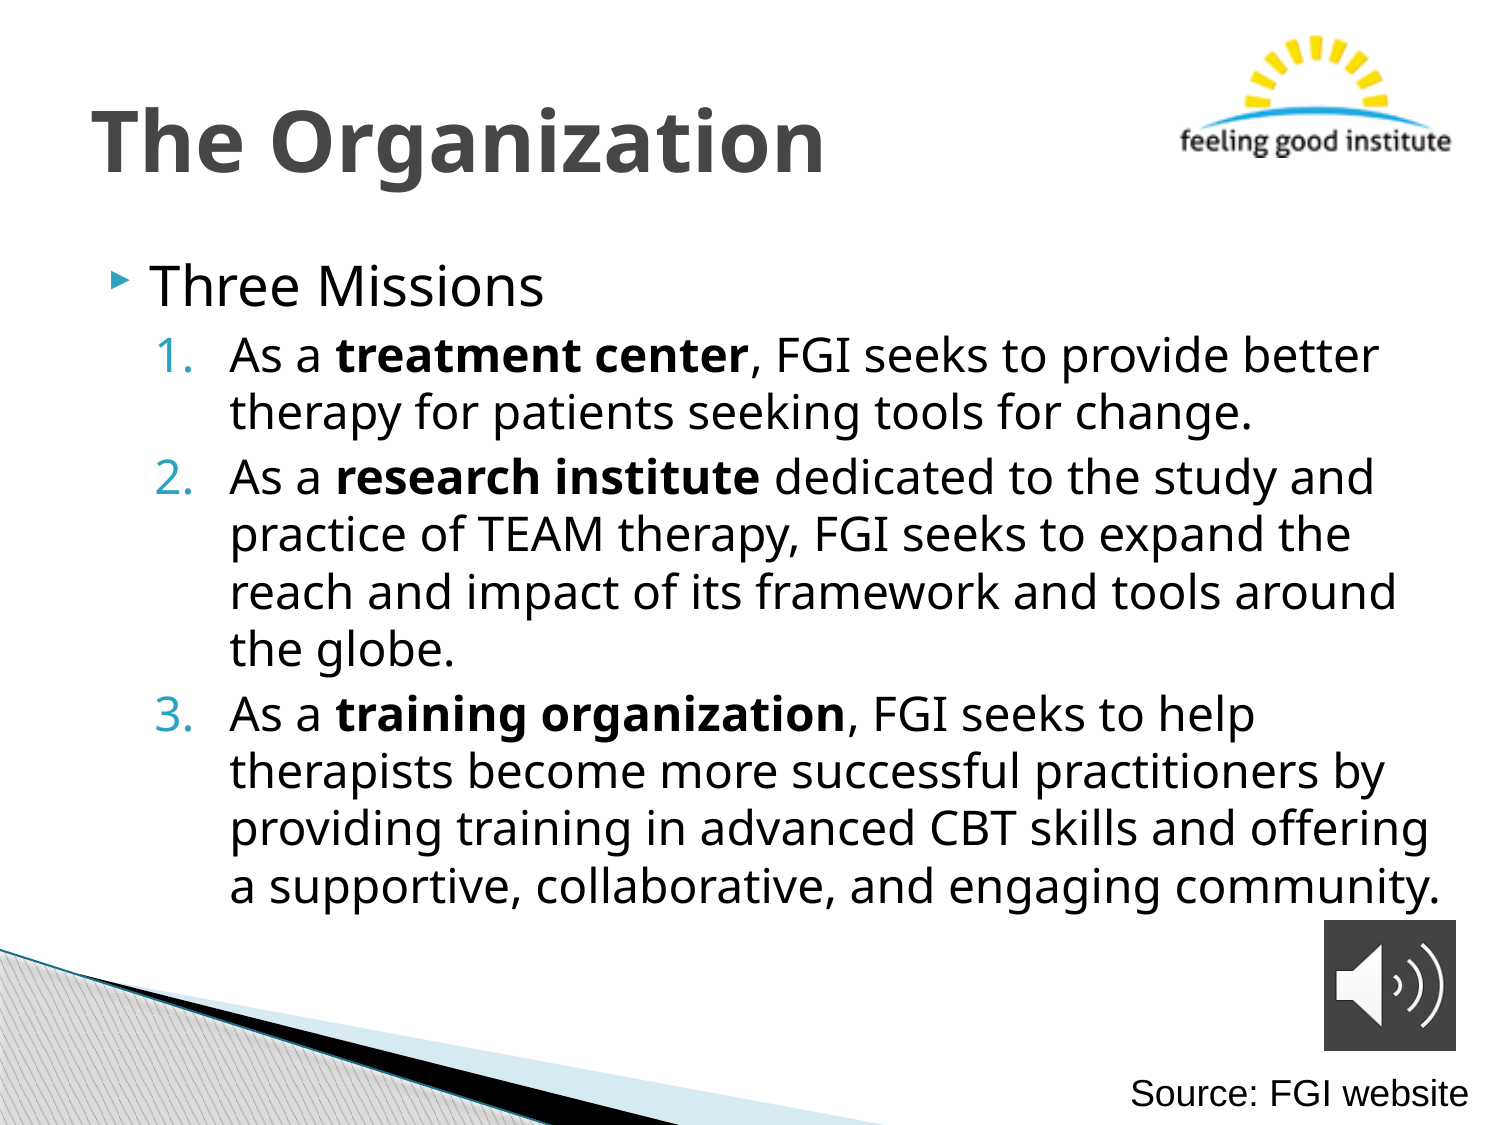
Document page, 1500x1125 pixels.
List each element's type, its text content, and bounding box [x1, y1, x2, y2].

picture [1166, 34, 1463, 158]
text_box Source: FGI website [1115, 1061, 1497, 1121]
picture [1323, 918, 1457, 1053]
title The Organization [75, 45, 1425, 233]
list Three Missions As a treatment center, FGI seeks to provide better therapy for patients seeking tools for change. As a research institute dedicated to the study and practice of TEAM therapy, FGI seeks to expand the reach and impact of its framework and tools around the globe. As a training organization, FGI seeks to help therapists become more successful practitioners by providing training in advanced CBT skills and offering a supportive, collaborative, and engaging community. [75, 242, 1463, 986]
